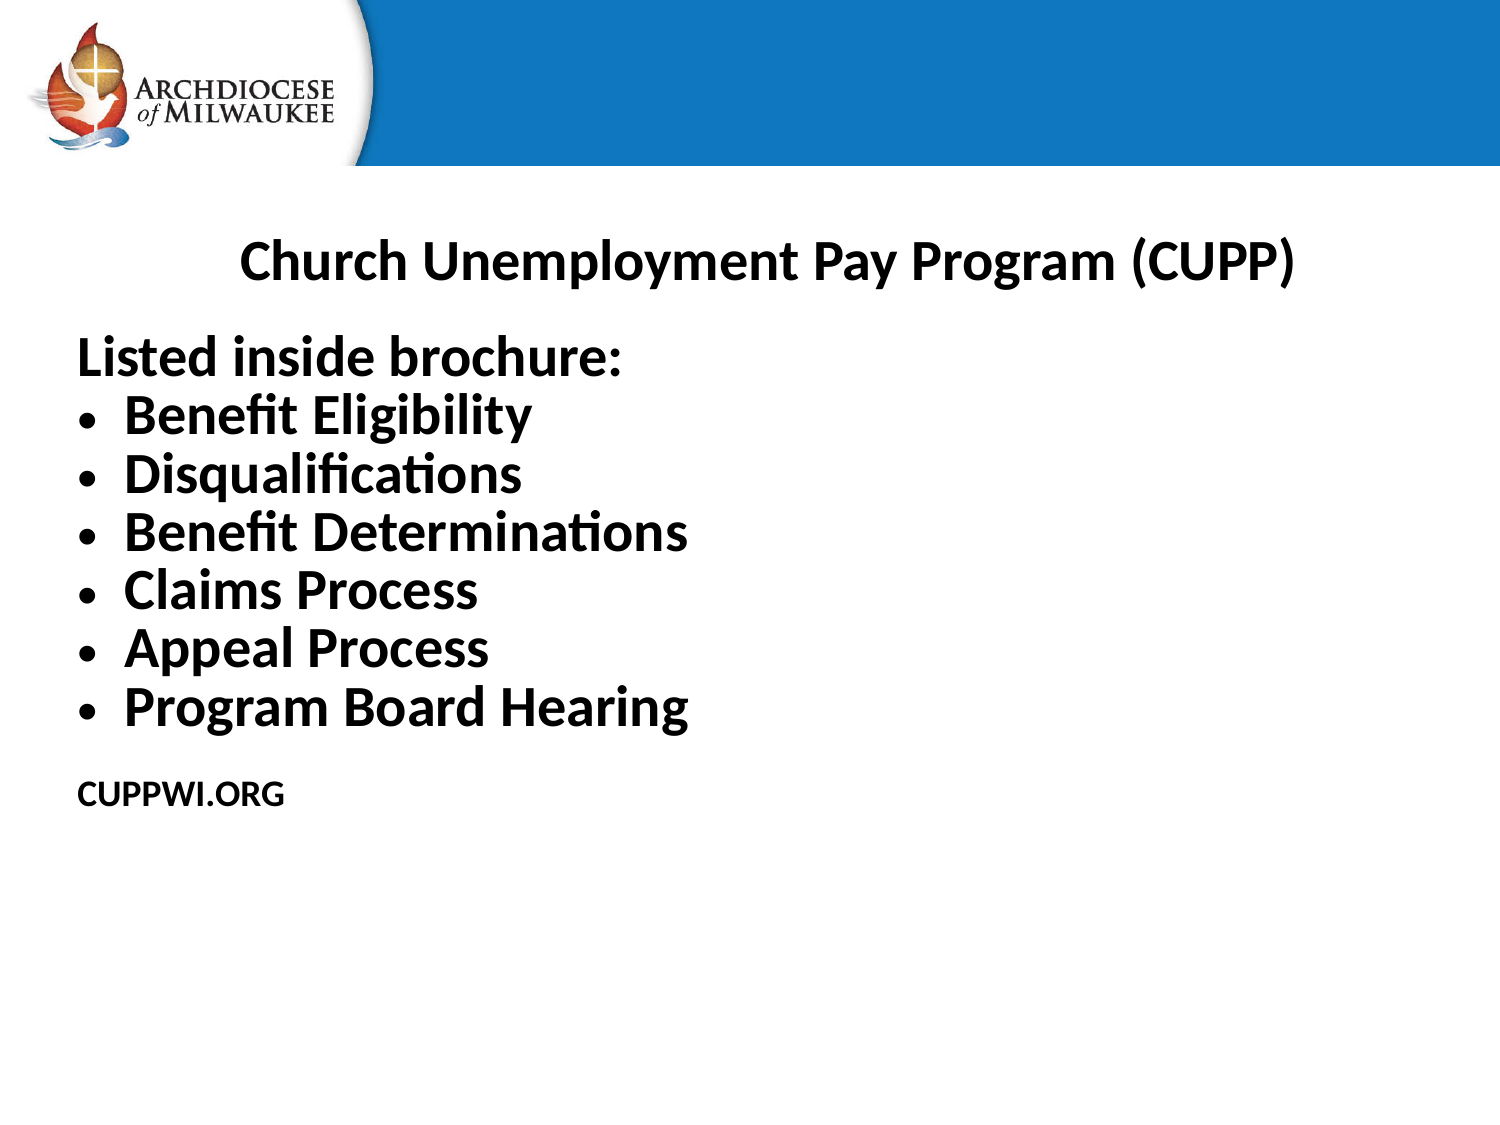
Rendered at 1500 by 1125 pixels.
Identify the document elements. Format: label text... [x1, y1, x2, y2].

picture [0, 0, 1500, 166]
table_header Church Unemployment Pay Program (CUPP) Listed inside brochure: Benefit Eligibility Disqualifications Benefit Determinations Claims Process Appeal Process Program Board Hearing CUPPWI.ORG [63, 230, 1474, 1122]
